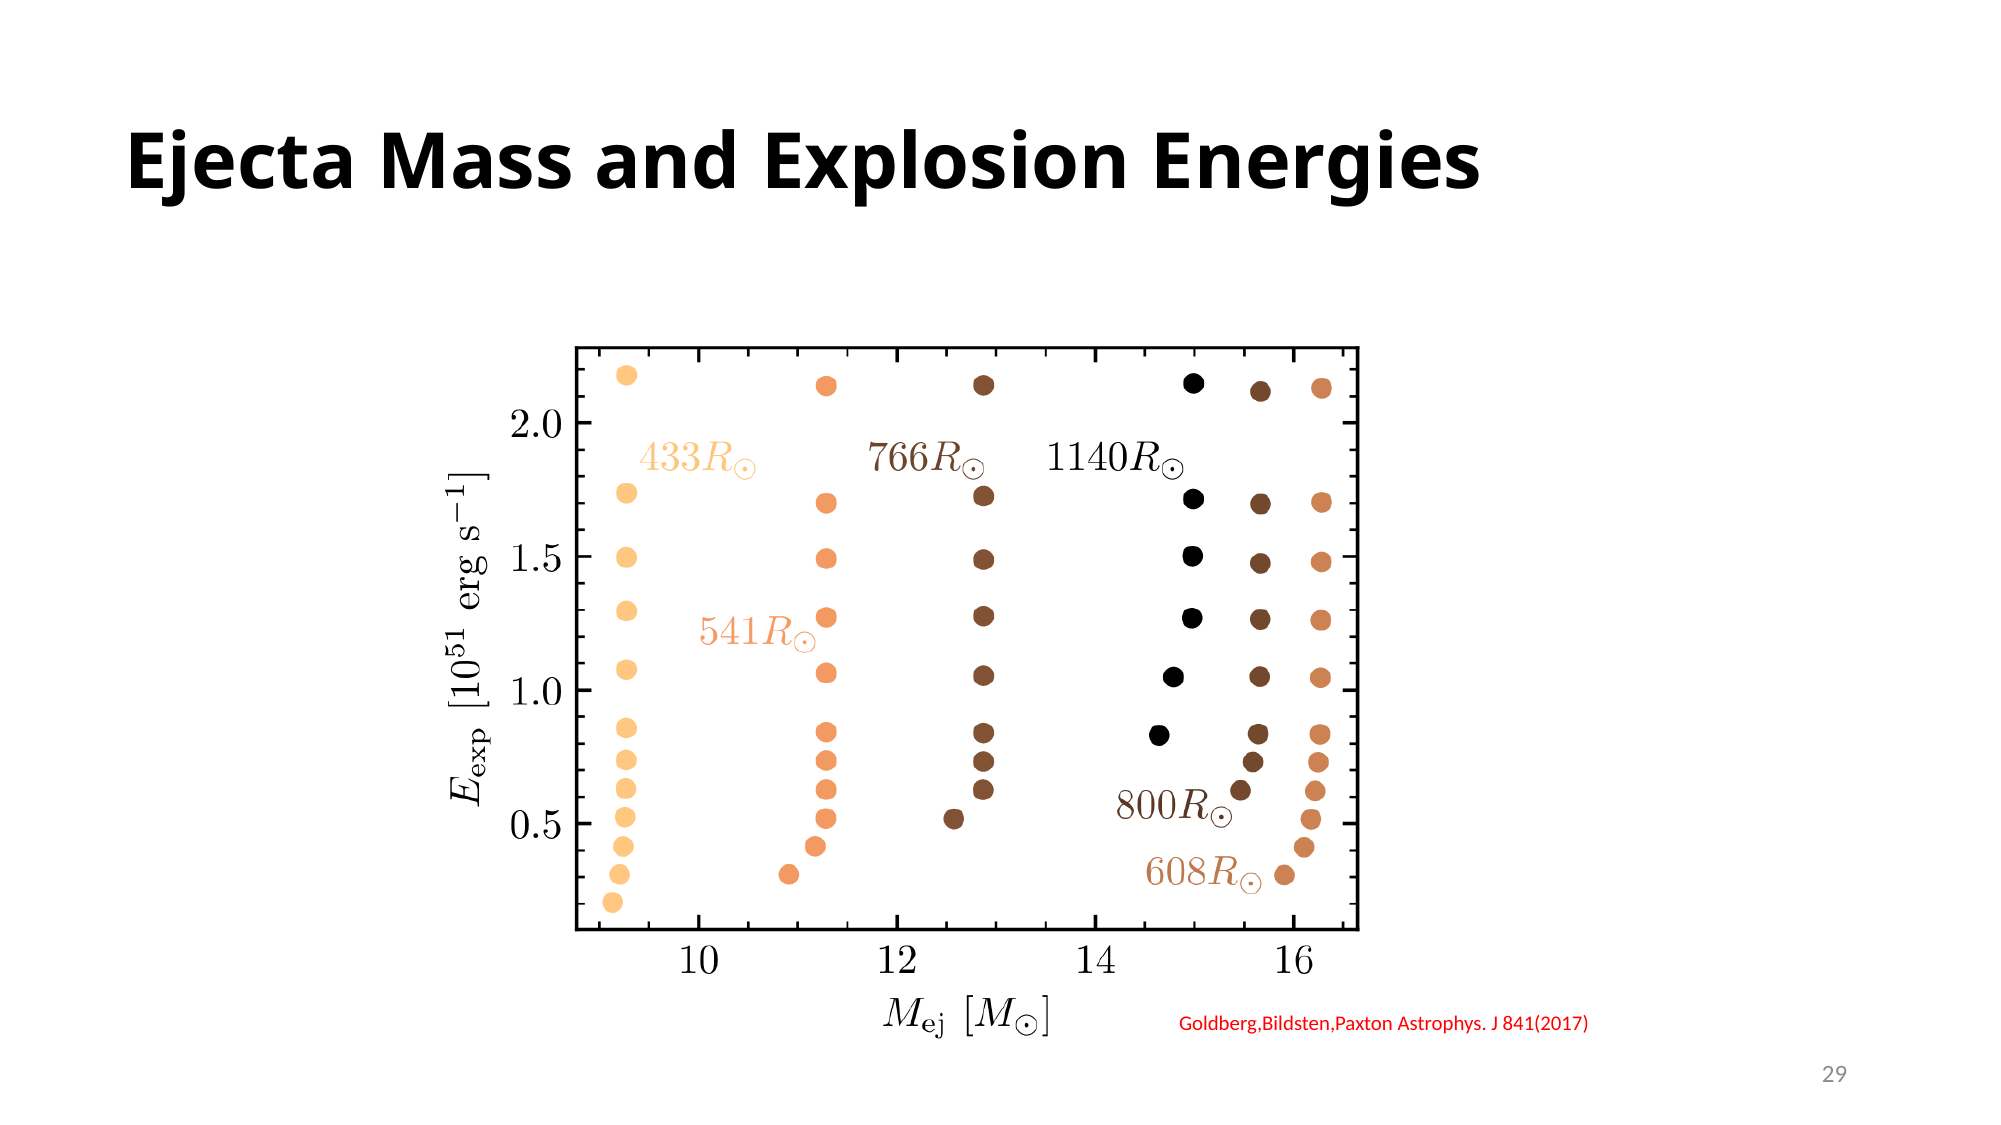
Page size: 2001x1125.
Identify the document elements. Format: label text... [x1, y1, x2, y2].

text_box Goldberg,Bildsten,Paxton Astrophys. J 841(2017) [1413, 1002, 1975, 1043]
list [396, 336, 1413, 1051]
slide_number 29 [1412, 1043, 1863, 1103]
title Ejecta Mass and Explosion Energies [109, 114, 1835, 214]
